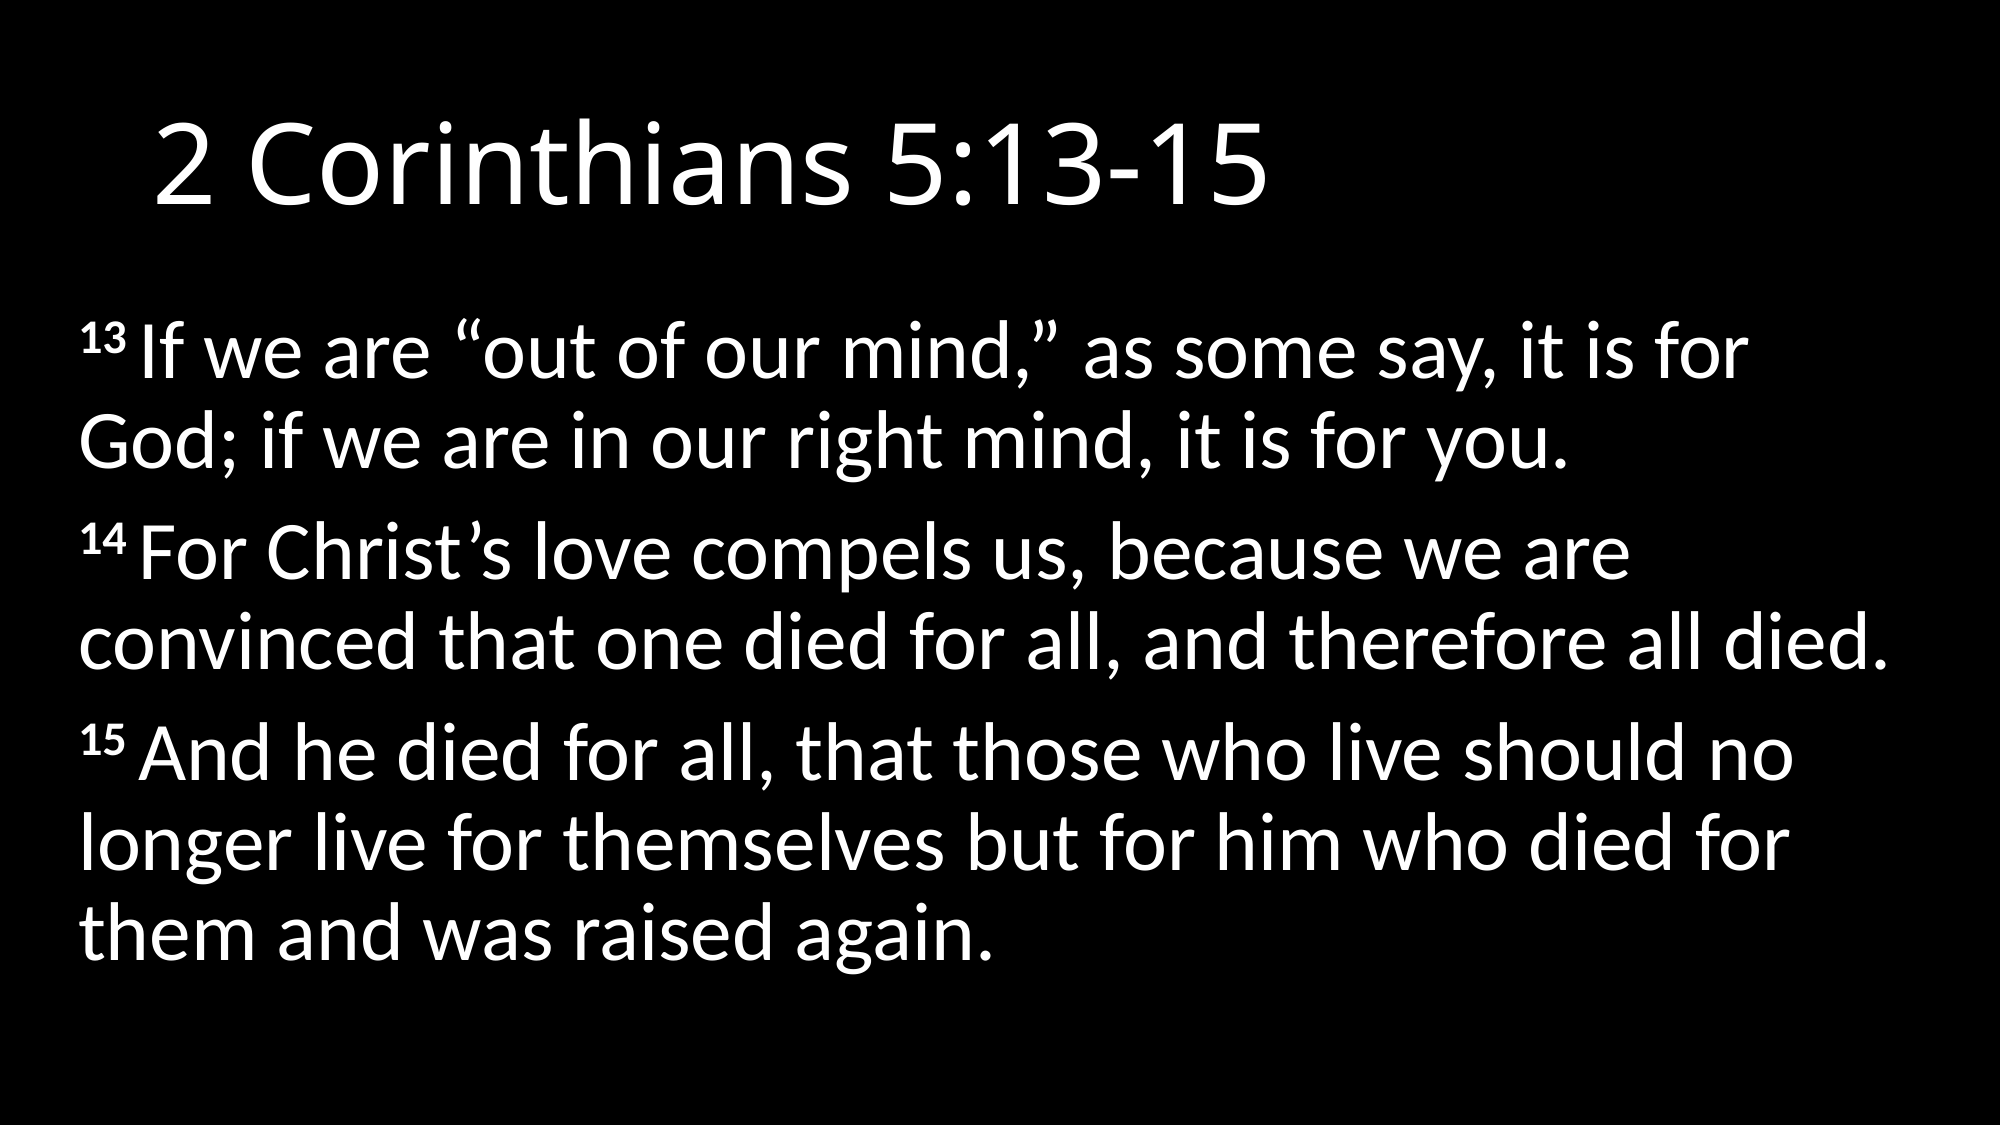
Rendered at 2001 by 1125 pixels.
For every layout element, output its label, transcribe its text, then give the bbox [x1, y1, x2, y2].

list 13 If we are “out of our mind,” as some say, it is for God; if we are in our right mind, it is for you. 14 For Christ’s love compels us, because we are convinced that one died for all, and therefore all died. 15 And he died for all, that those who live should no longer live for themselves but for him who died for them and was raised again. [63, 299, 1943, 1014]
title 2 Corinthians 5:13-15 [137, 59, 1863, 278]
